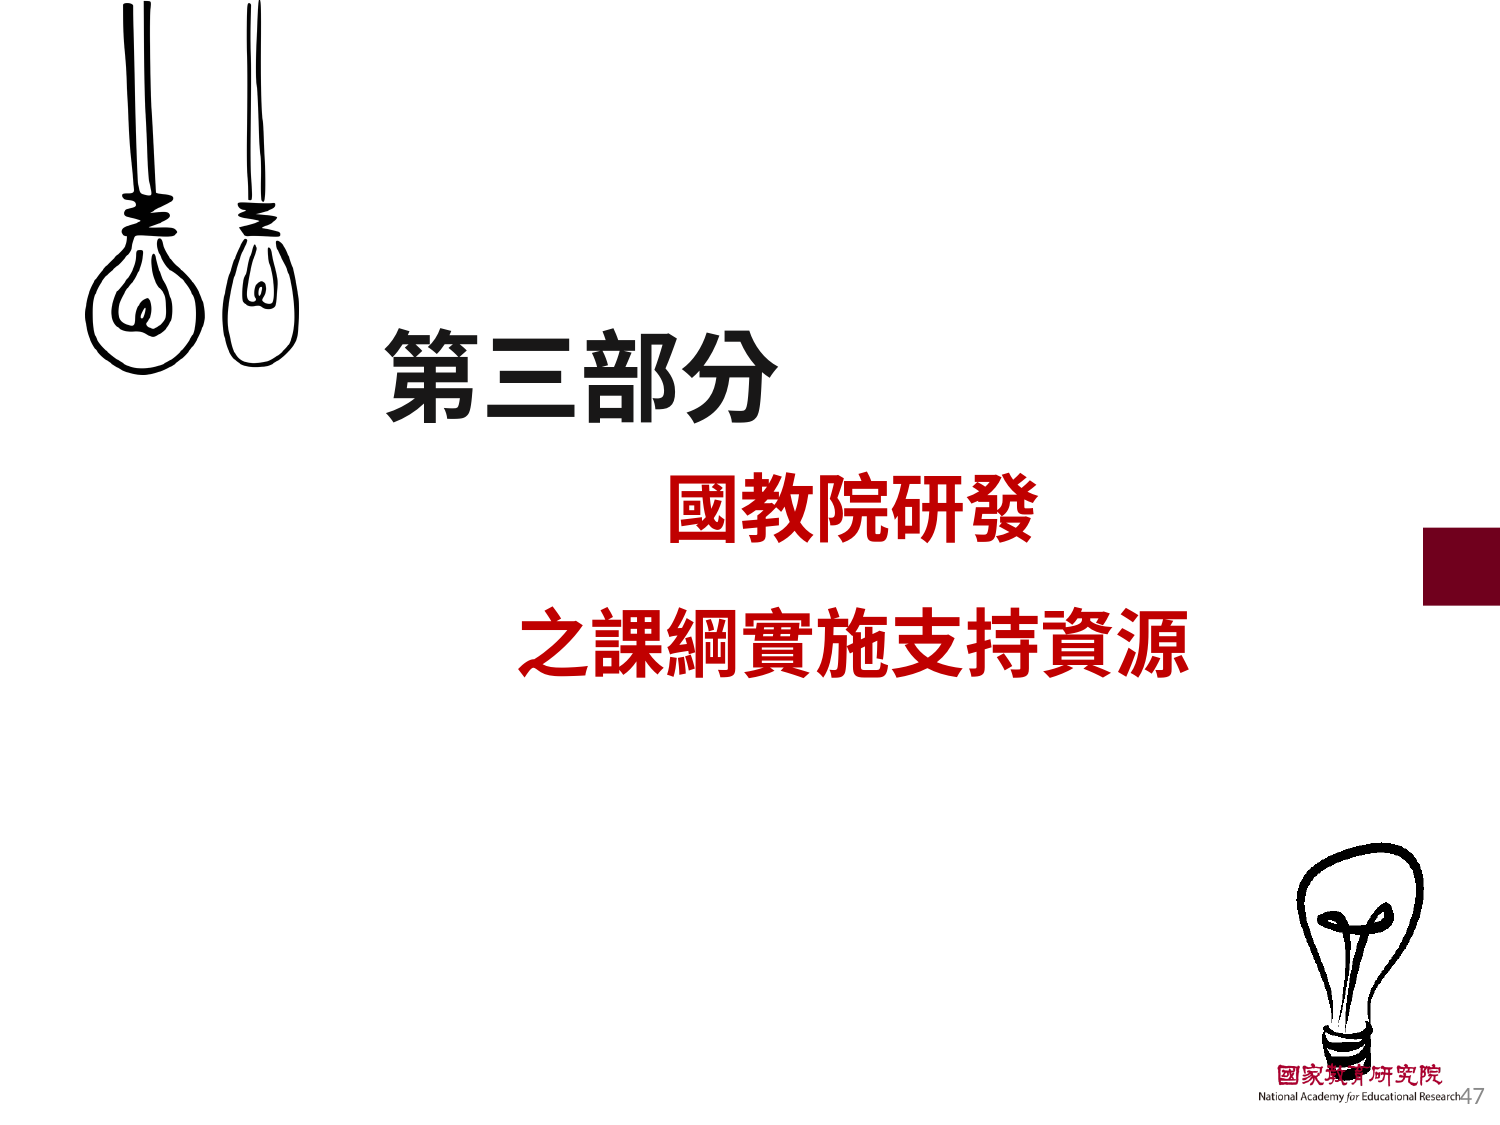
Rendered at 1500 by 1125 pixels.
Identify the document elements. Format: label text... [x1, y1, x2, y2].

title 國教院研發 之課綱實施支持資源 [206, 443, 1500, 661]
text_box 第三部分 [366, 306, 1037, 442]
slide_number 47 [1162, 1065, 1500, 1125]
picture [1259, 842, 1460, 1103]
text_box  [1422, 527, 1500, 607]
picture [85, 0, 299, 375]
